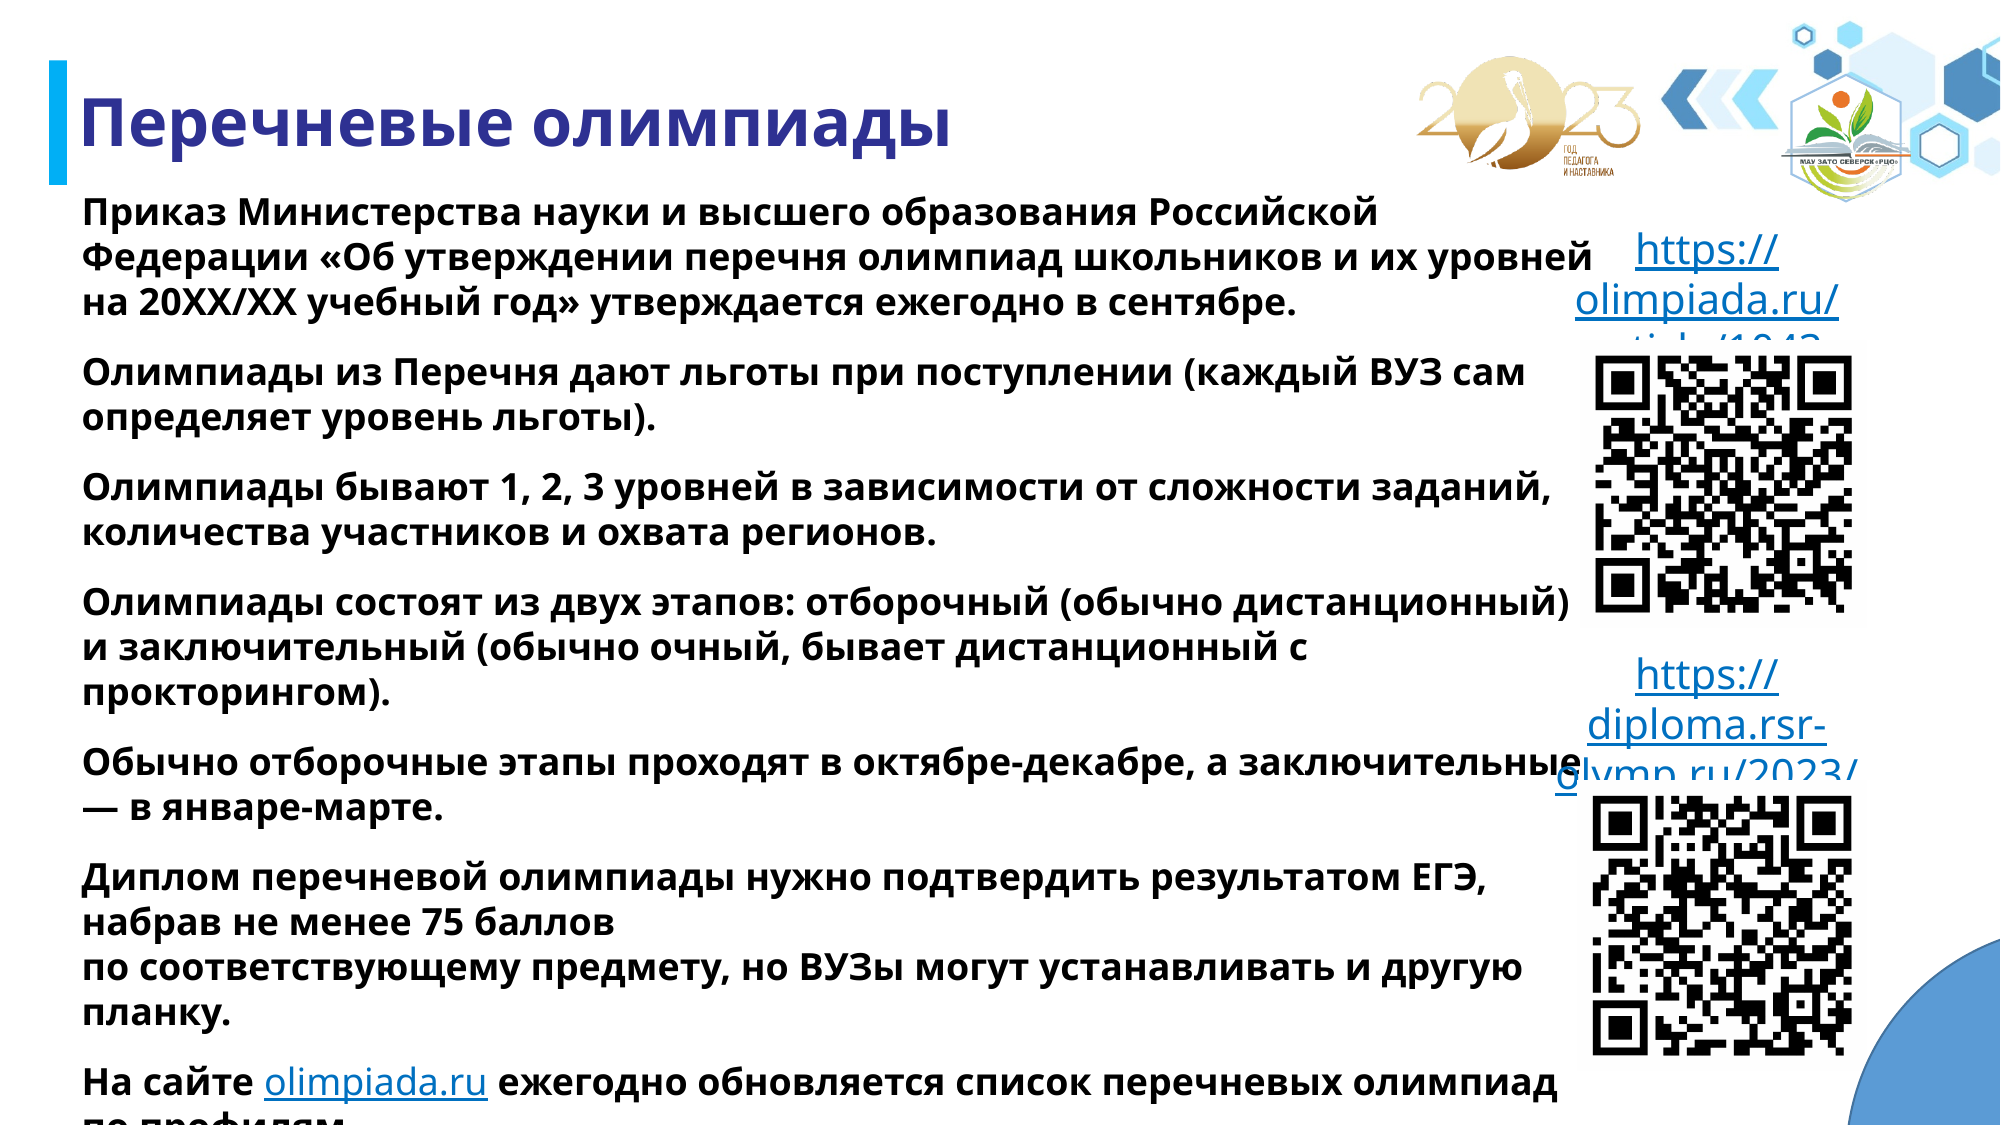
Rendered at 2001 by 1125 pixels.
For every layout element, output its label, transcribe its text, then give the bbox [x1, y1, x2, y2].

text_box [1838, 199, 1854, 203]
text_box https://diploma.rsr-olymp.ru/2023/ [1527, 642, 1885, 804]
text_box https://olimpiada.ru/article/1043 [1617, 216, 1885, 379]
text_box Приказ Министерства науки и высшего образования Российской Федерации «Об утверждении перечня олимпиад школьников и их уровней на 20ХХ/ХХ учебный год» утверждается ежегодно в сентябре. Олимпиады из Перечня дают льготы при поступлении (каждый ВУЗ сам определяет уровень льготы). Олимпиады бывают 1, 2, 3 уровней в зависимости от сложности заданий, количества участников и охвата регионов. Олимпиады состоят из двух этапов: отборочный (обычно дистанционный) и заключительный (обычно очный, бывает дистанционный с прокторингом). Обычно отборочные этапы проходят в октябре-декабре, а заключительные — в январе-марте. Диплом перечневой олимпиады нужно подтвердить результатом ЕГЭ, набрав не менее 75 баллов по соответствующему предмету, но ВУЗы могут устанавливать и другую планку. На сайте olimpiada.ru ежегодно обновляется список перечневых олимпиад по профилям. По qr-коду список на 2022-2023 учебный год. Актуальный список нужно искать после подписания приказа. Скачать дипломы всех перечневых олимпиад по учебным годам можно на сайте diploma.rsr-olymp.ru [66, 180, 1617, 1125]
picture [0, 0, 2001, 1125]
text_box [1817, 73, 1875, 88]
text_box [1847, 938, 2000, 1125]
text_box [48, 59, 68, 186]
text_box Перечневые олимпиады [68, 83, 1252, 166]
